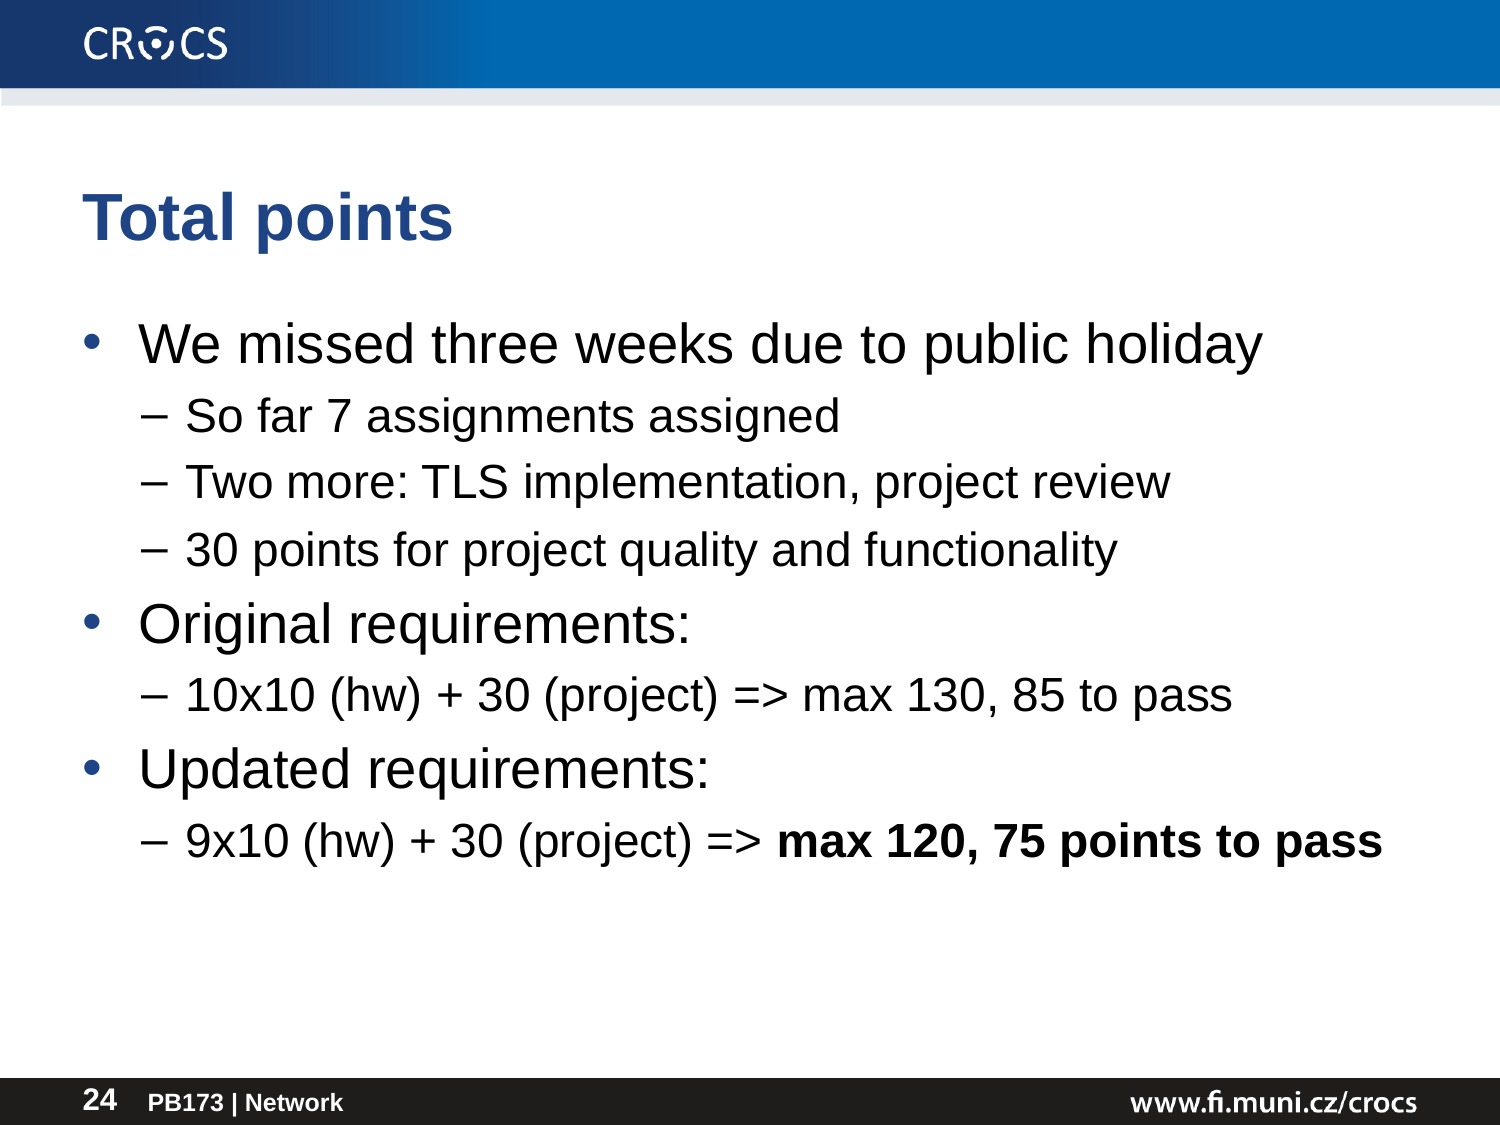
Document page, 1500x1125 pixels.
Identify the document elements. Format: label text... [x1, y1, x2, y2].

picture [0, 0, 1500, 1125]
slide_number 24 [82, 1078, 147, 1125]
list We missed three weeks due to public holiday So far 7 assignments assigned Two more: TLS implementation, project review 30 points for project quality and functionality Original requirements: 10x10 (hw) + 30 (project) => max 130, 85 to pass Updated requirements: 9x10 (hw) + 30 (project) => max 120, 75 points to pass [82, 306, 1433, 988]
title Total points [82, 148, 1433, 280]
footer PB173 | Network [147, 1078, 623, 1125]
